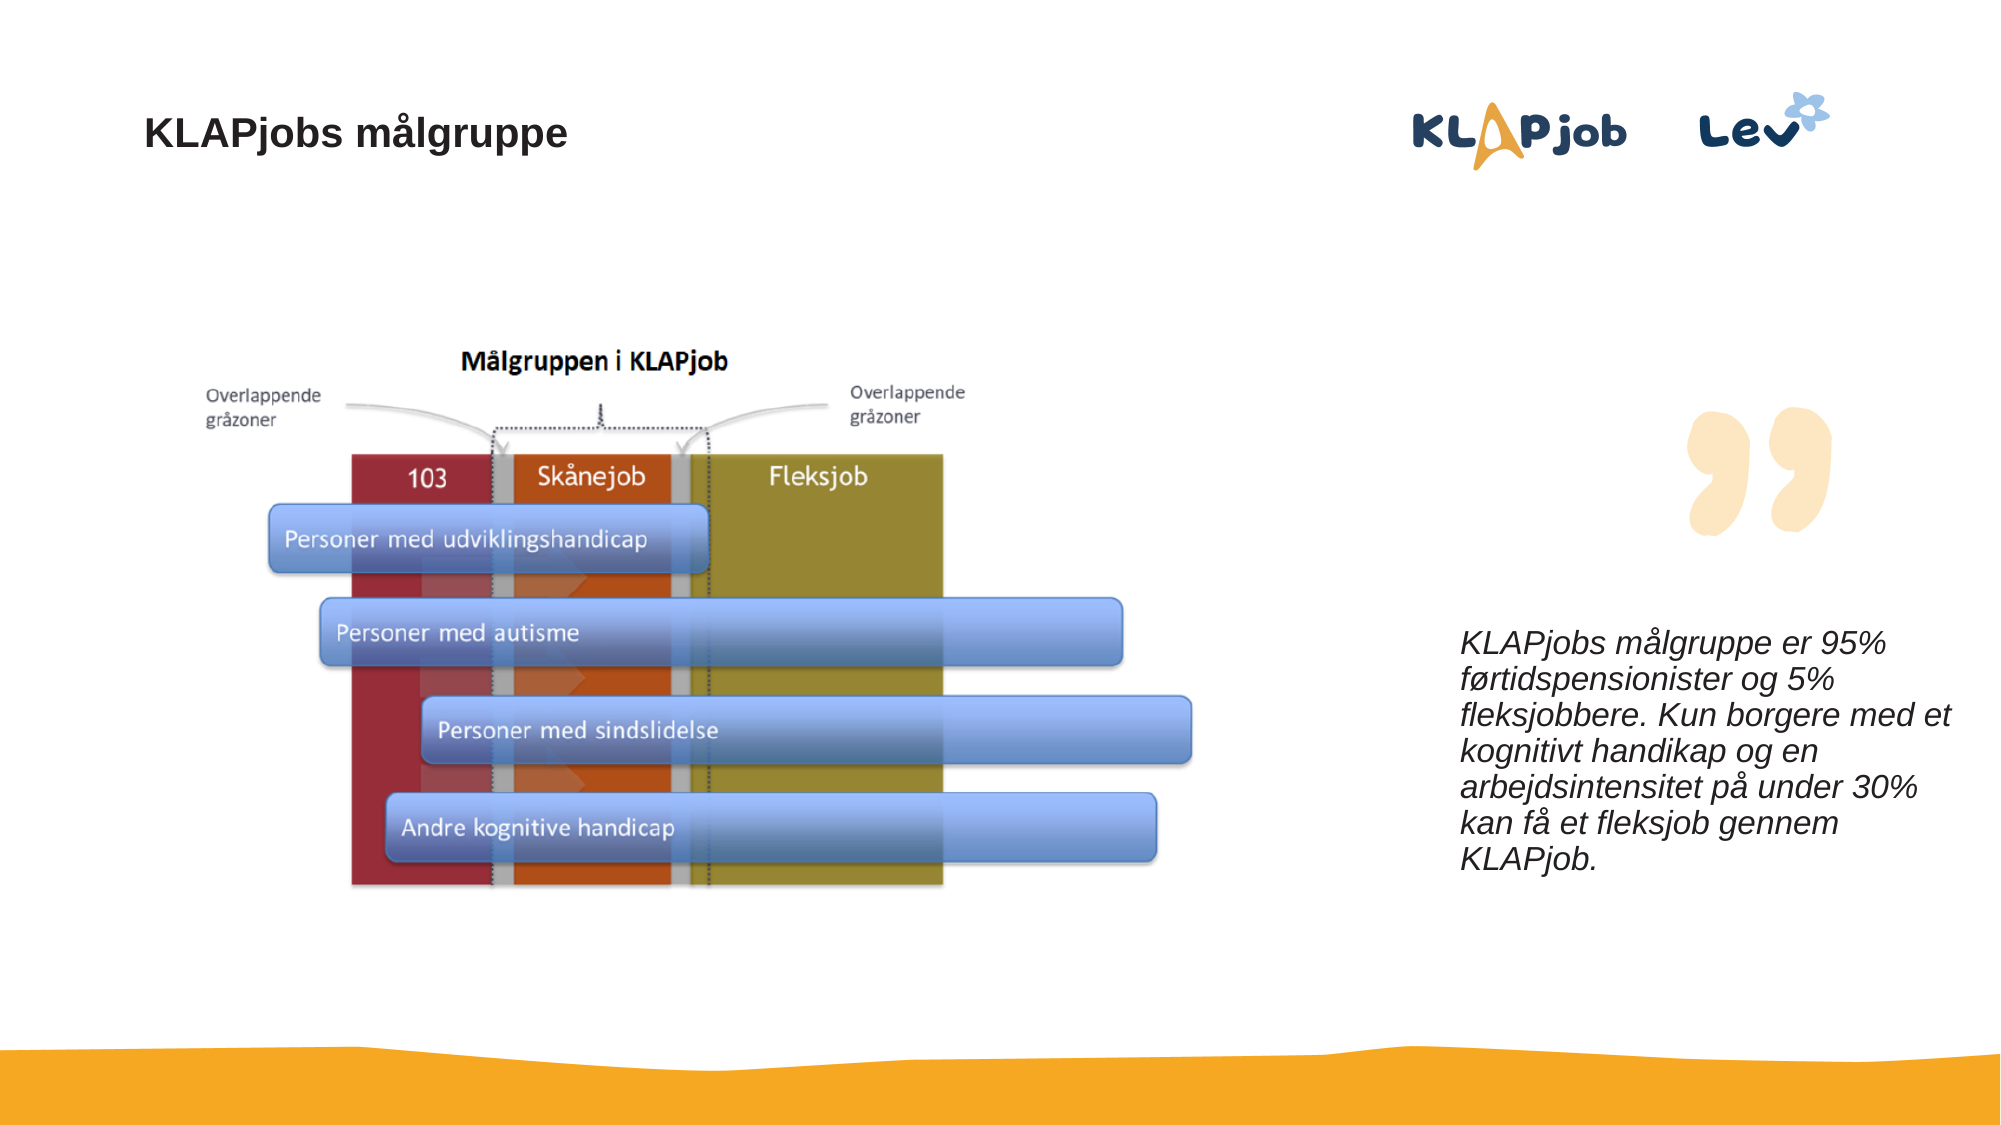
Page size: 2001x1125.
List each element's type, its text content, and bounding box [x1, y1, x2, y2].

list KLAPjobs målgruppe er 95% førtidspensionister og 5% fleksjobbere. Kun borgere med et kognitivt handikap og en arbejdsintensitet på under 30% kan få et fleksjob gennem KLAPjob. [1445, 618, 1978, 831]
title KLAPjobs målgruppe [129, 25, 1245, 243]
picture [0, 0, 2001, 1125]
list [192, 317, 1246, 921]
